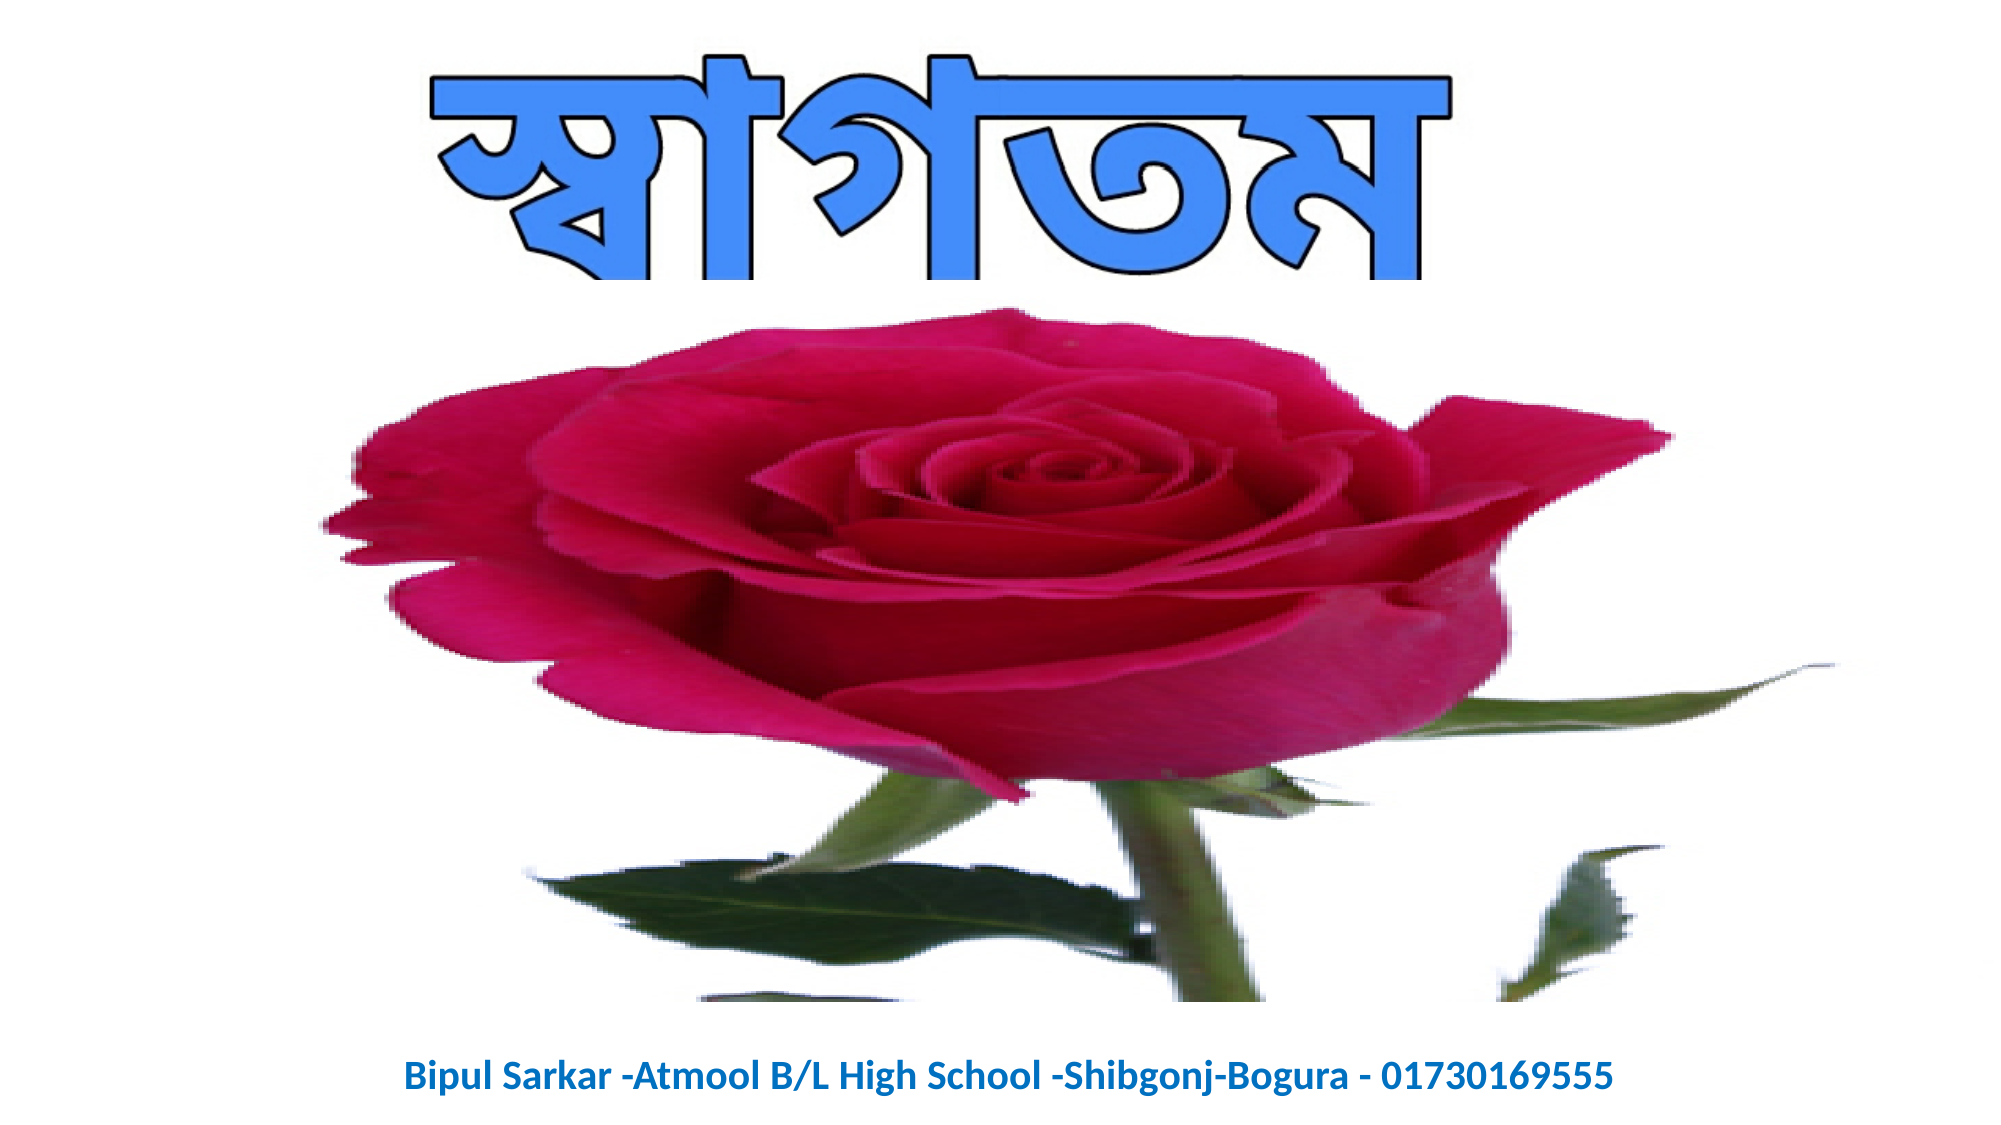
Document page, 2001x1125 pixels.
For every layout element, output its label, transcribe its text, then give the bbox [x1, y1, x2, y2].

picture [83, 34, 2000, 1002]
footer Bipul Sarkar -Atmool B/L High School -Shibgonj-Bogura - 01730169555 [38, 1042, 1982, 1103]
